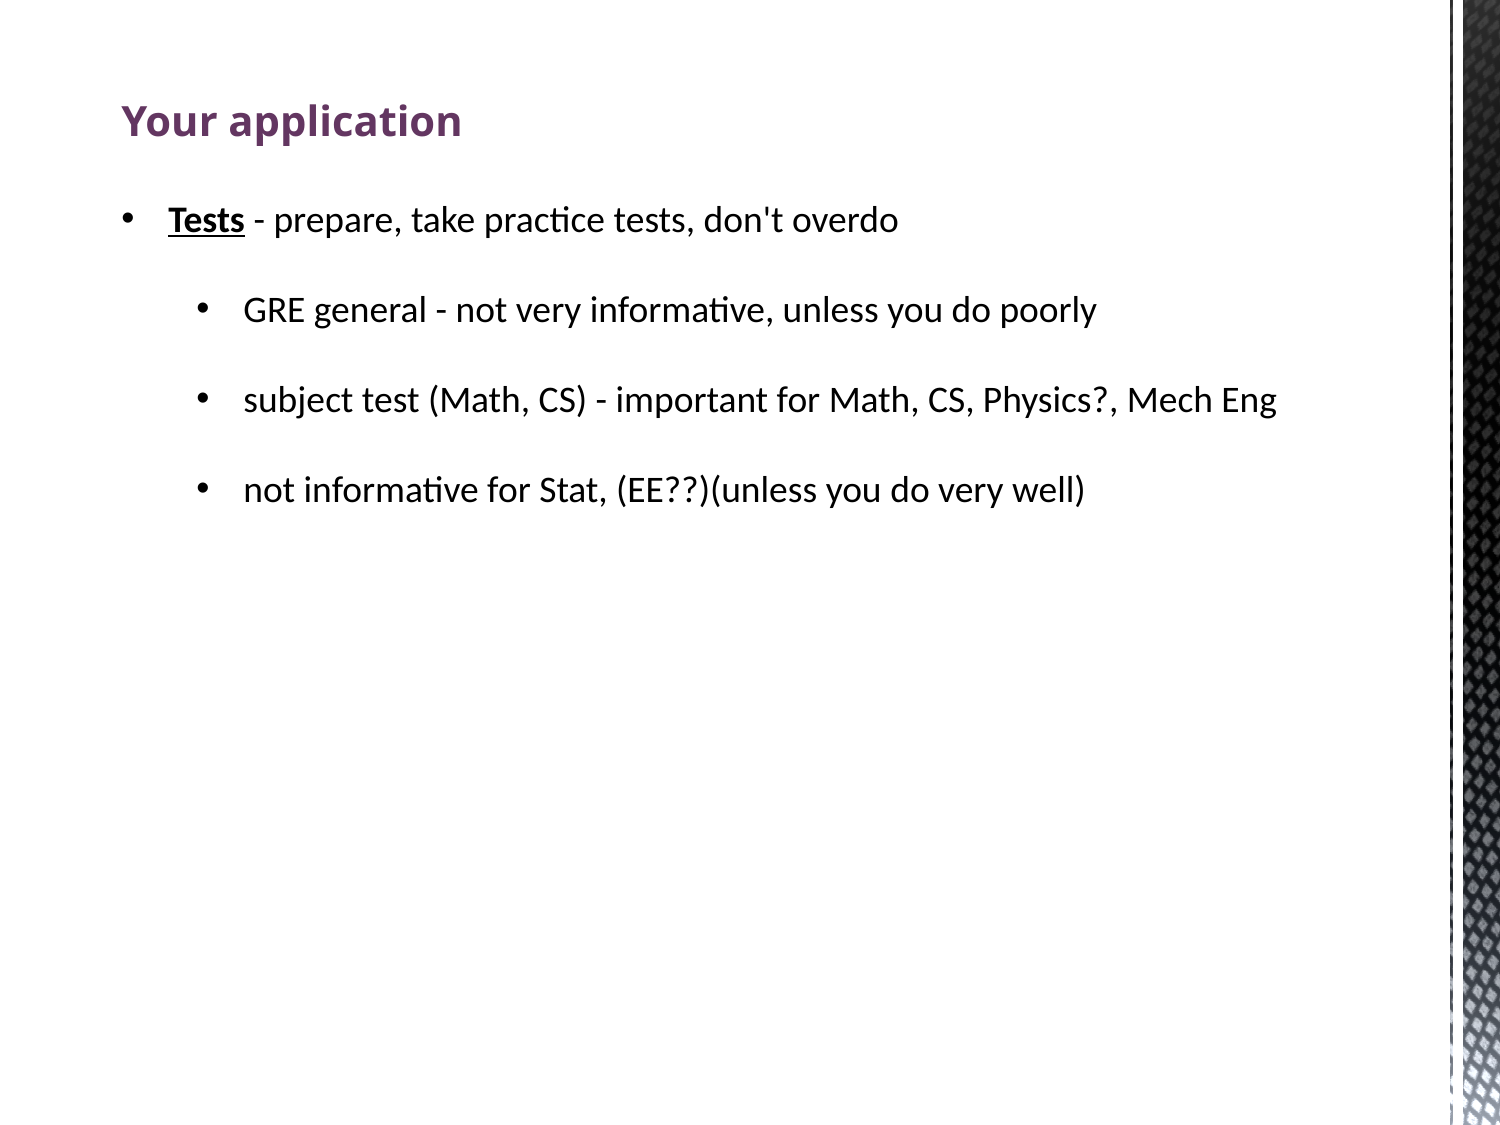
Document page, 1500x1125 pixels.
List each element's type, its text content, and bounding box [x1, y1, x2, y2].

text_box Your application Tests - prepare, take practice tests, don't overdo GRE general - not very informative, unless you do poorly subject test (Math, CS) - important for Math, CS, Physics?, Mech Eng not informative for Stat, (EE??)(unless you do very well) [106, 87, 1357, 608]
picture [1447, 0, 1500, 1125]
